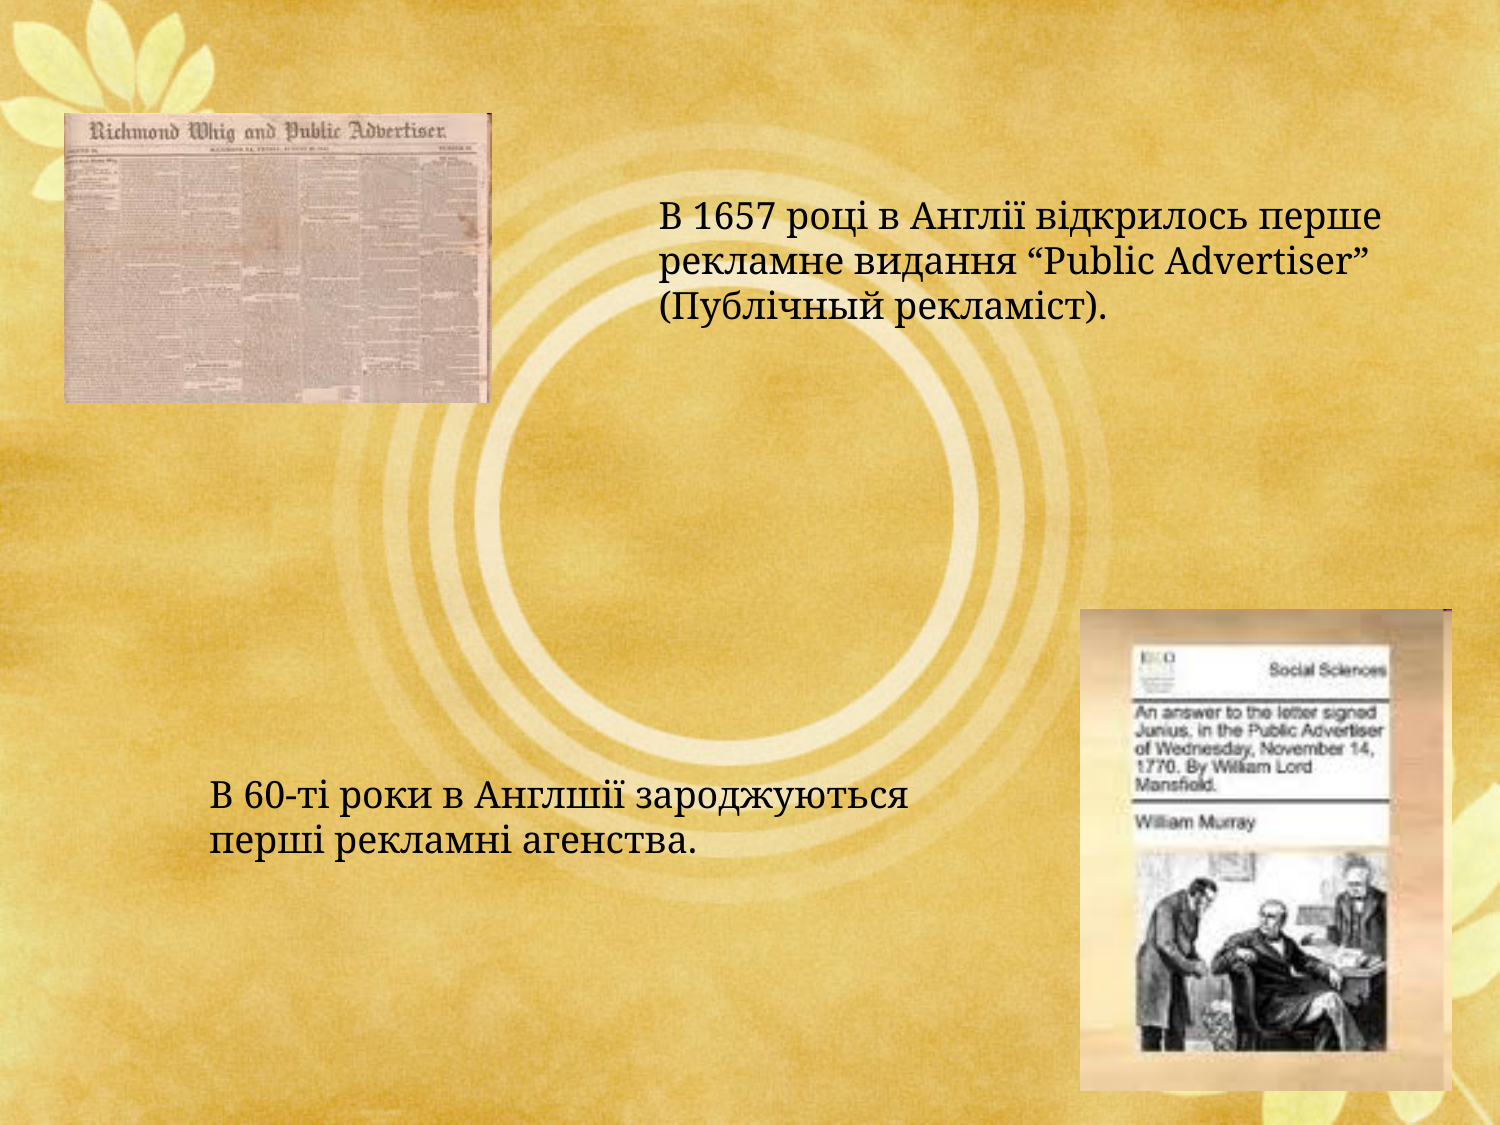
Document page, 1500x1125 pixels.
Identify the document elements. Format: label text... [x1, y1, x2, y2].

text_box В 1657 році в Англії відкрилось перше рекламне видання “Public Advertiser” (Публічный рекламіст). [643, 184, 1424, 335]
picture [0, 0, 1500, 1125]
text_box В 60-ті роки в Англшії зароджуються перші рекламні агенства. [194, 763, 1010, 868]
